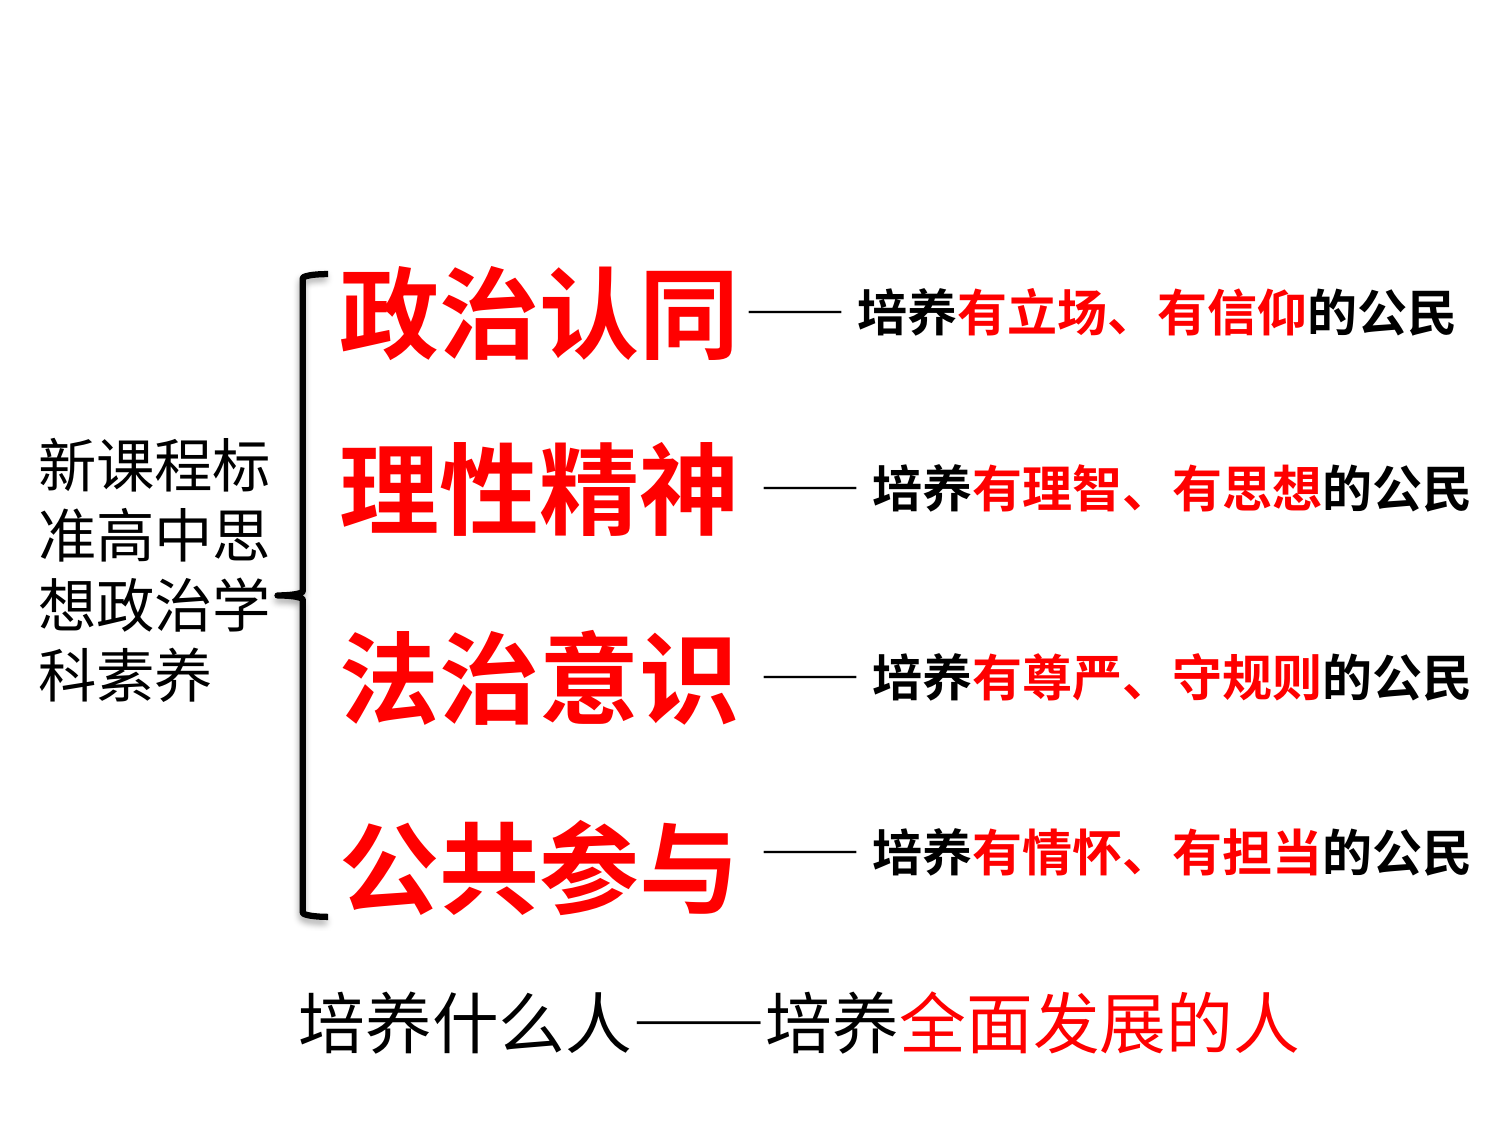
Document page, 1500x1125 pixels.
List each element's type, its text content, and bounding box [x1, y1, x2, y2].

text_box ——培养有情怀、有担当的公民 [745, 814, 1488, 889]
text_box 公共参与 [324, 799, 755, 934]
text_box ——培养有立场、有信仰的公民 [730, 274, 1473, 349]
text_box 理性精神 [324, 419, 755, 555]
text_box [299, 717, 329, 920]
text_box [299, 271, 329, 421]
text_box ——培养有尊严、守规则的公民 [745, 639, 1488, 715]
text_box 新课程标准高中思想政治学科素养 [23, 421, 329, 717]
text_box ——培养有理智、有思想的公民 [745, 450, 1488, 525]
text_box 法治意识 [324, 609, 755, 744]
text_box 培养什么人——培养全面发展的人 [283, 974, 1315, 1070]
text_box 政治认同 [324, 243, 755, 379]
